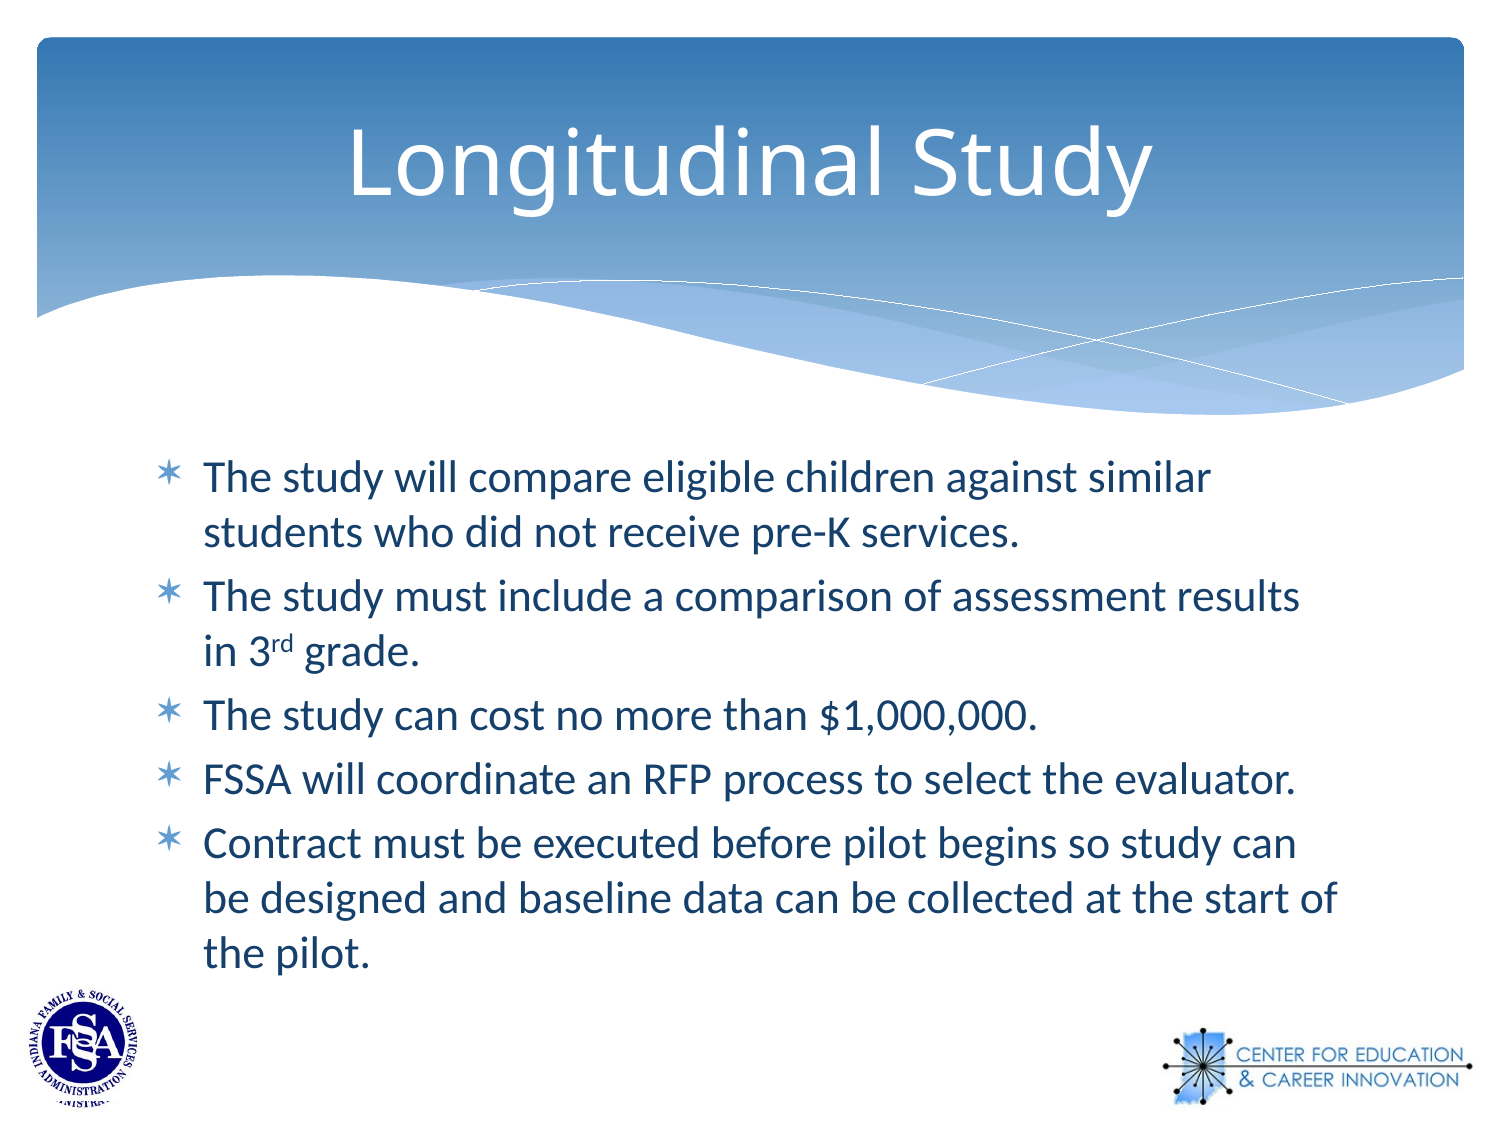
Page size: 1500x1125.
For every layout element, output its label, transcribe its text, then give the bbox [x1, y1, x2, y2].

list The study will compare eligible children against similar students who did not receive pre-K services. The study must include a comparison of assessment results in 3rd grade. The study can cost no more than $1,000,000. FSSA will coordinate an RFP process to select the evaluator. Contract must be executed before pilot begins so study can be designed and baseline data can be collected at the start of the pilot. [143, 438, 1359, 1005]
picture [23, 982, 144, 1113]
picture [1160, 1024, 1475, 1109]
title Longitudinal Study [75, 55, 1425, 261]
